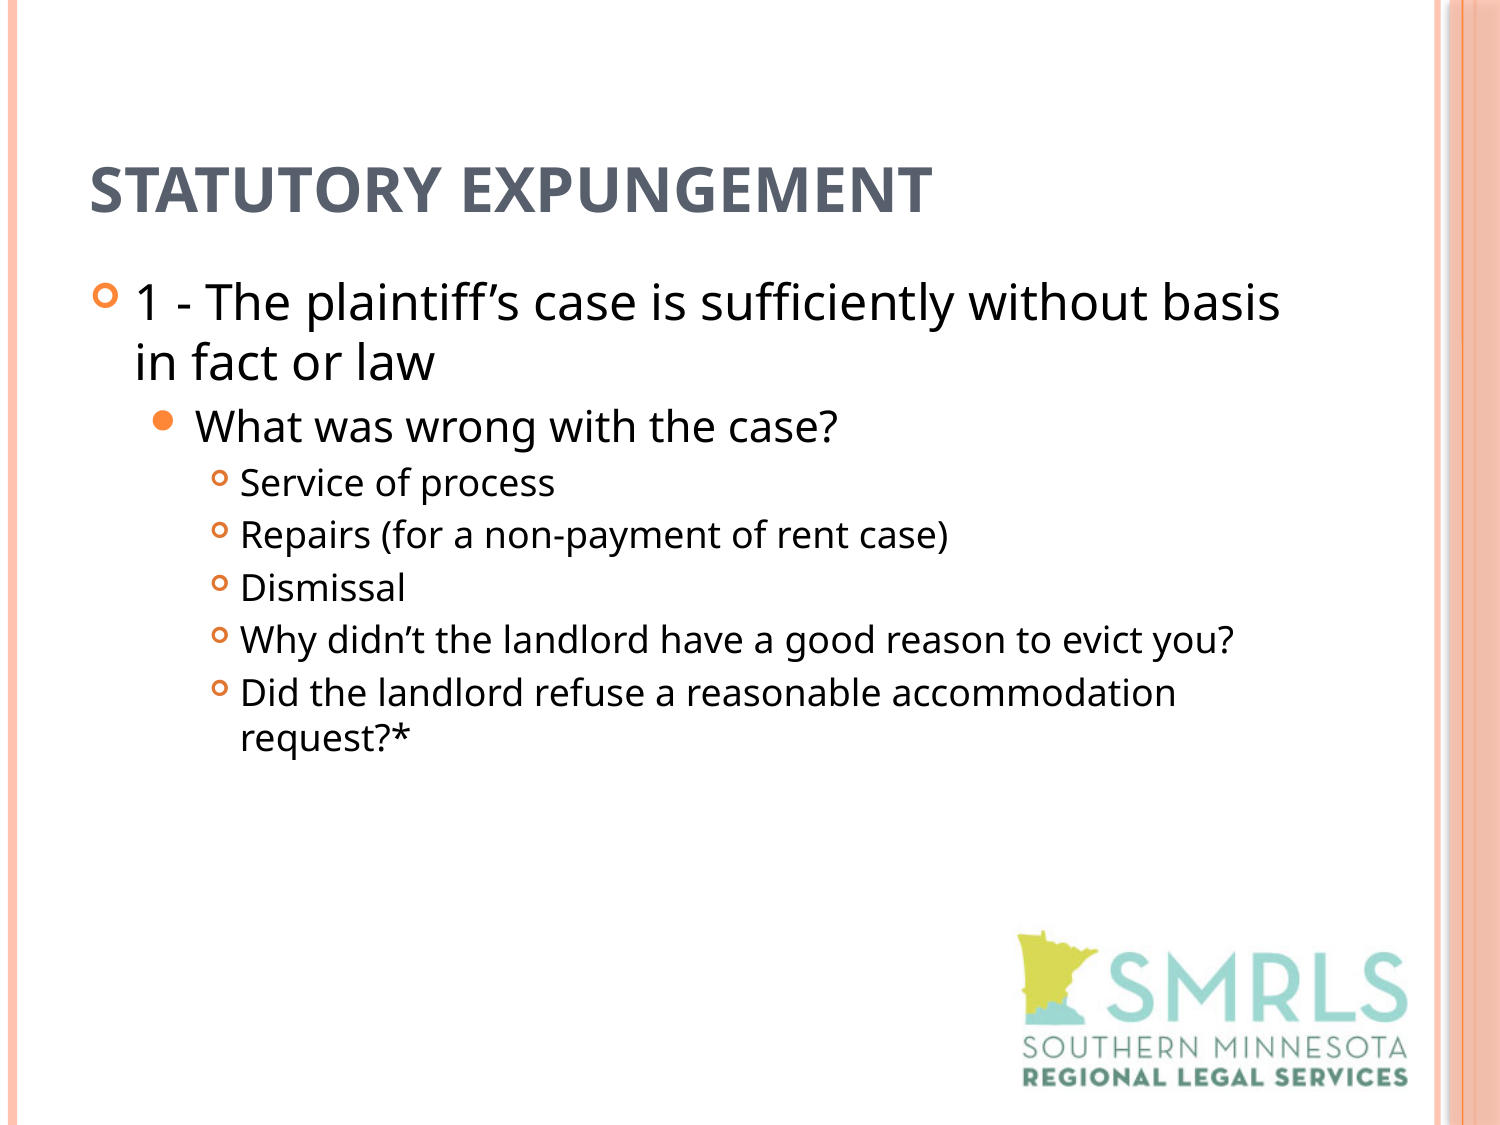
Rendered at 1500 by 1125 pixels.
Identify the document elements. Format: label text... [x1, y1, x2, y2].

picture [1012, 924, 1413, 1092]
title Statutory Expungement [75, 45, 1300, 233]
list 1 - The plaintiff’s case is sufficiently without basis in fact or law What was wrong with the case? Service of process Repairs (for a non-payment of rent case) Dismissal Why didn’t the landlord have a good reason to evict you? Did the landlord refuse a reasonable accommodation request?* [75, 262, 1300, 1062]
